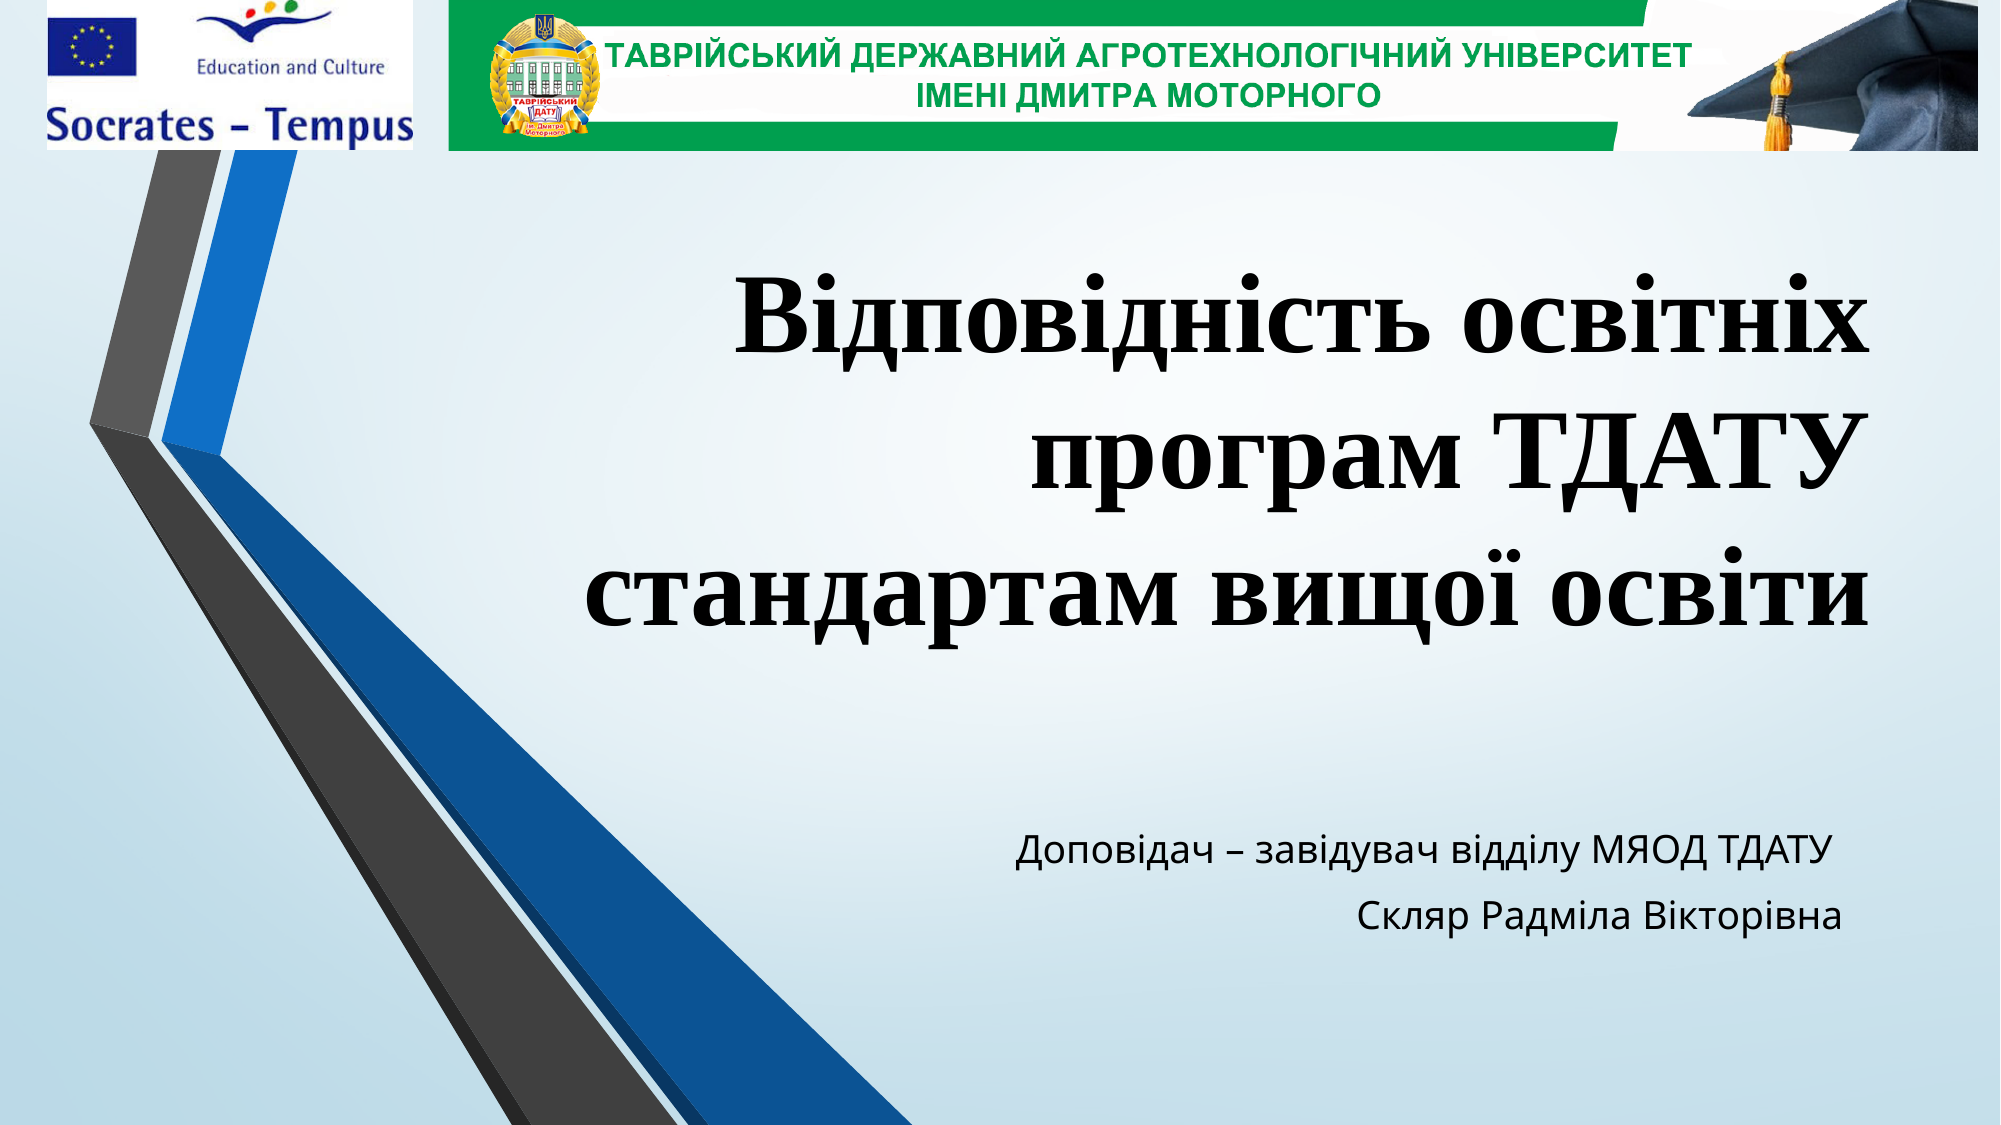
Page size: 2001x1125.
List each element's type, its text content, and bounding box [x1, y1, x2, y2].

picture [46, 0, 414, 151]
title Відповідність освітніх програм ТДАТУ стандартам вищої освіти [480, 226, 1887, 656]
picture [448, 0, 1983, 151]
subtitle Доповідач – завідувач відділу МЯОД ТДАТУ Скляр Радміла Вікторівна [358, 817, 1859, 945]
